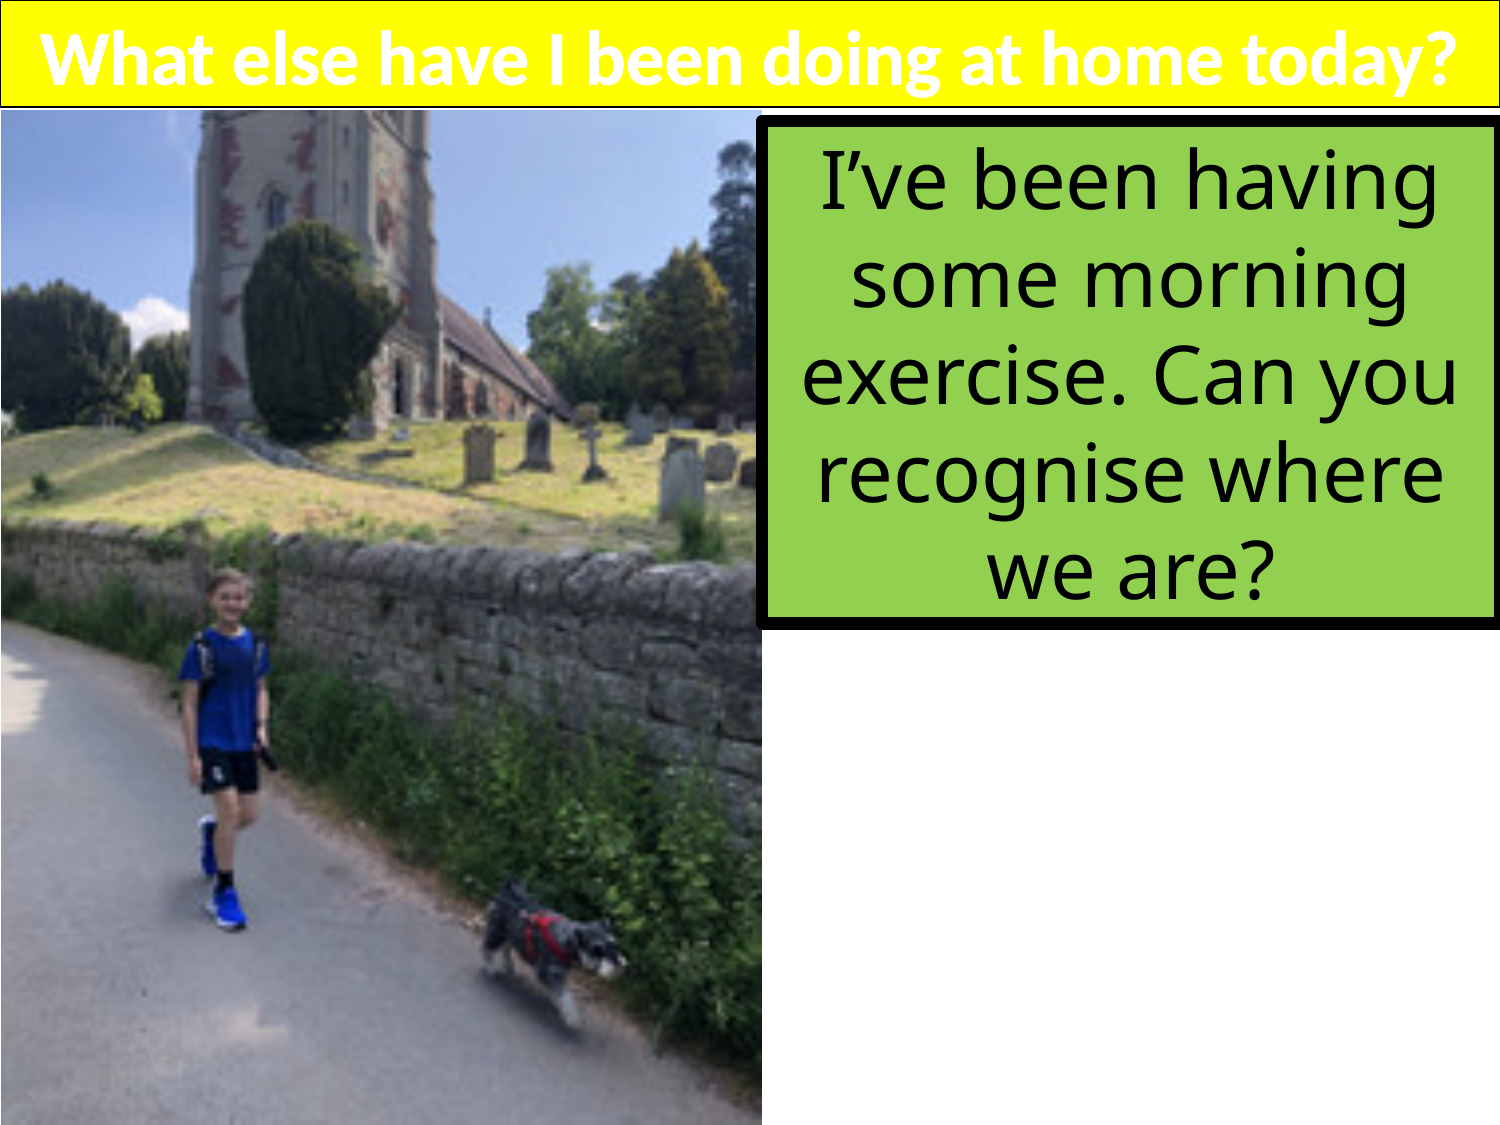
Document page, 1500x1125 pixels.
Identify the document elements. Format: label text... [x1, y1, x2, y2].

picture [0, 110, 763, 1125]
text_box I’ve been having some morning exercise. Can you recognise where we are? [767, 121, 1500, 624]
text_box What else have I been doing at home today? [0, 0, 1500, 108]
